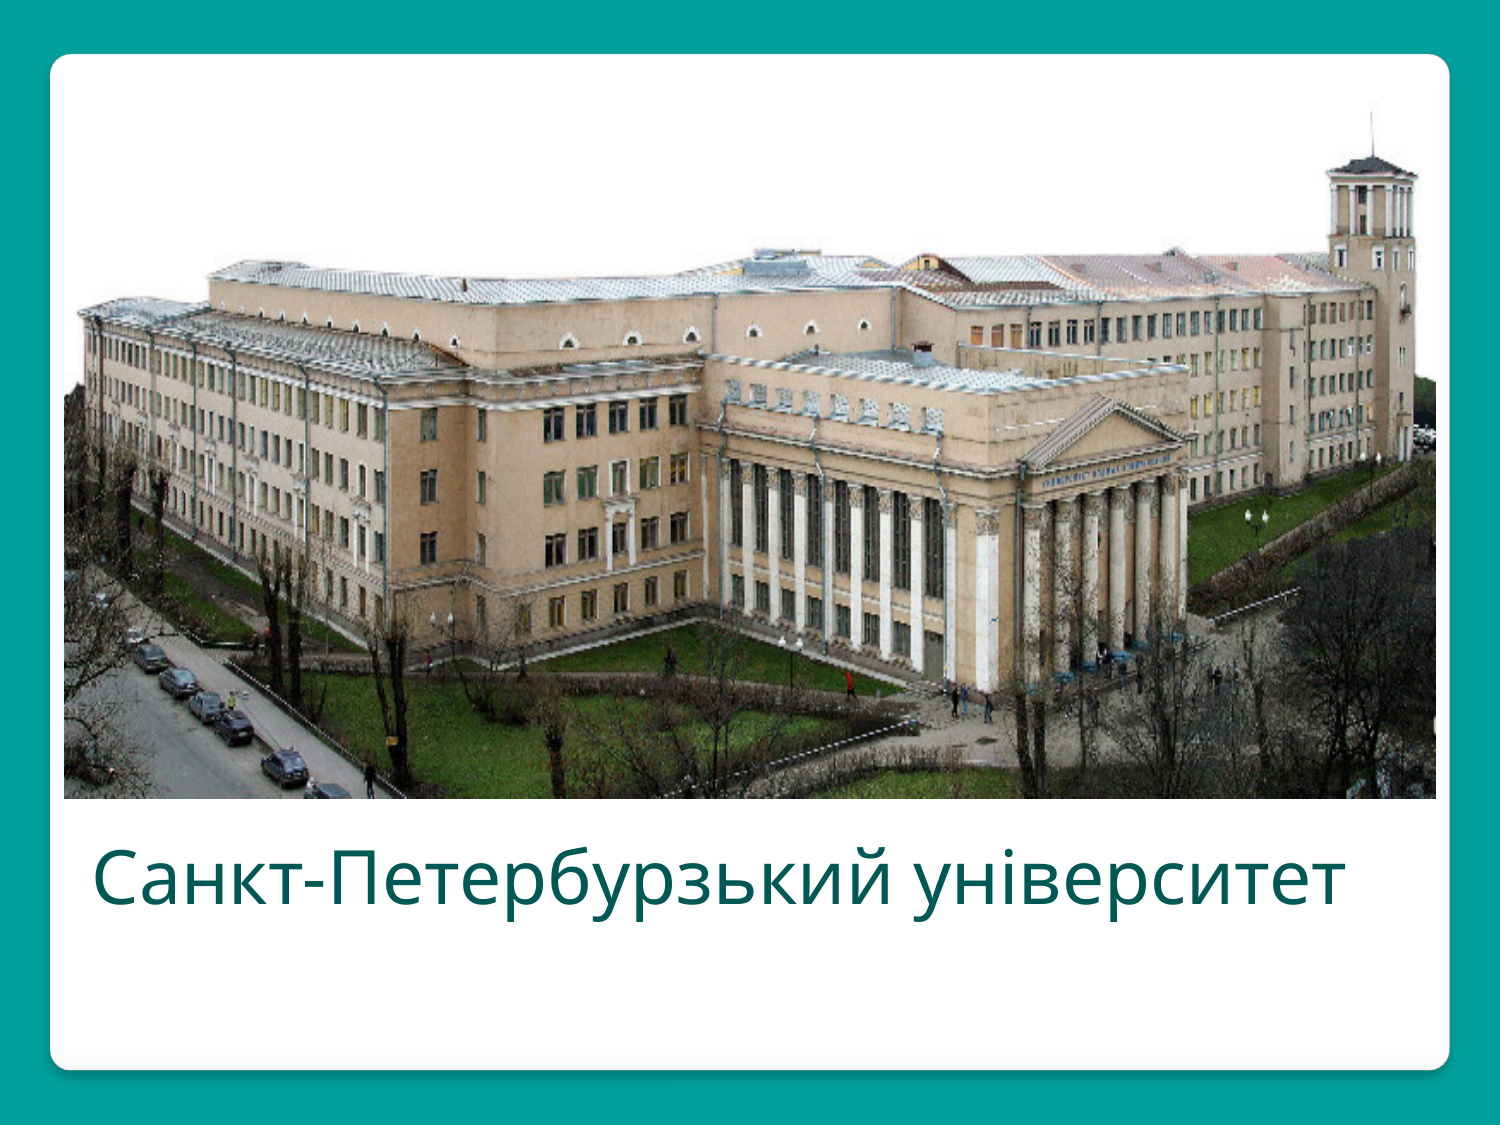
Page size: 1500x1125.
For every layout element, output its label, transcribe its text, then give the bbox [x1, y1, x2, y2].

picture [64, 66, 1436, 799]
title Санкт-Петербурзький університет [76, 809, 1420, 920]
